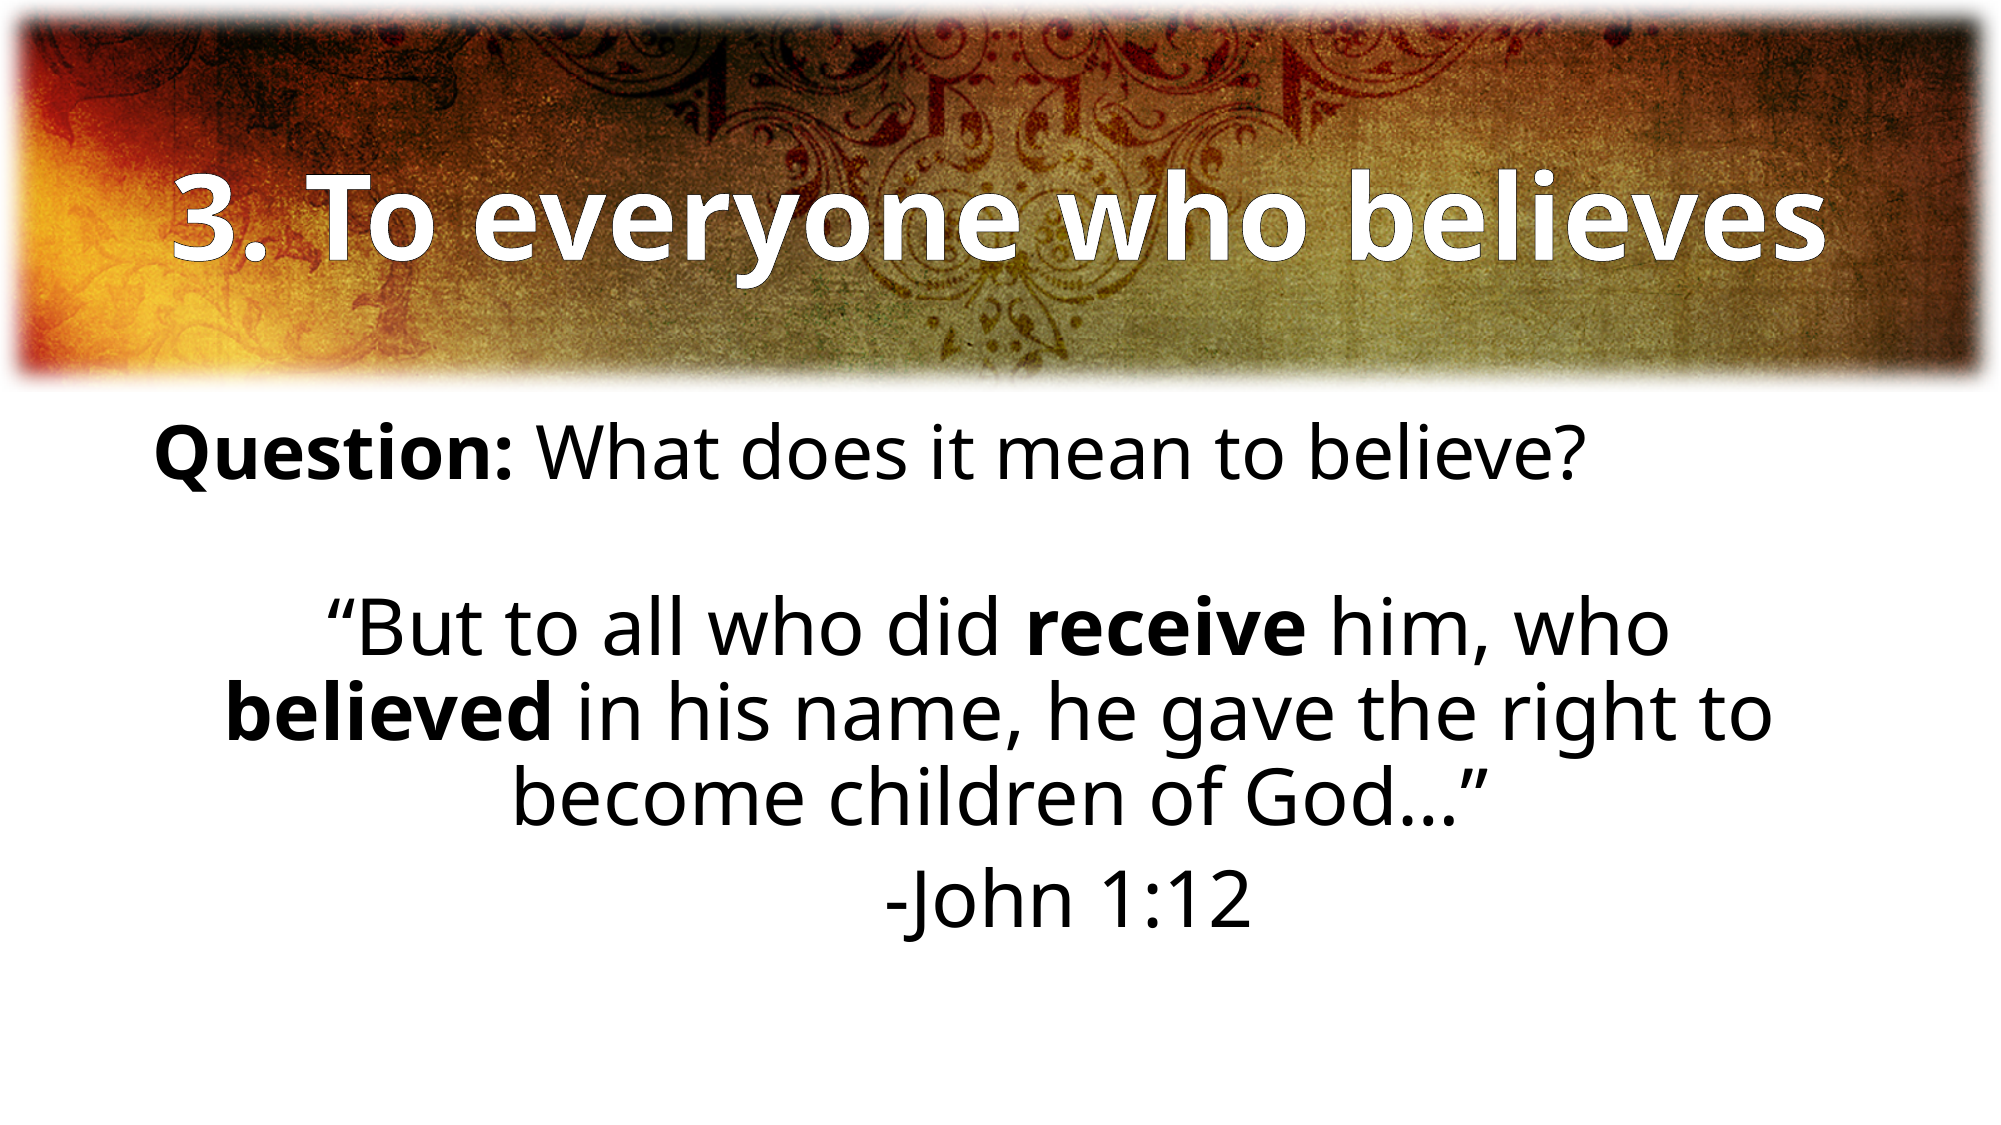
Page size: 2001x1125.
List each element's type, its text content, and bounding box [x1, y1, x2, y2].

picture [0, 0, 2000, 392]
list Question: What does it mean to believe? [137, 406, 1863, 546]
text_box “But to all who did receive him, who believed in his name, he gave the right to become children of God…” -John 1:12 [137, 579, 1863, 954]
